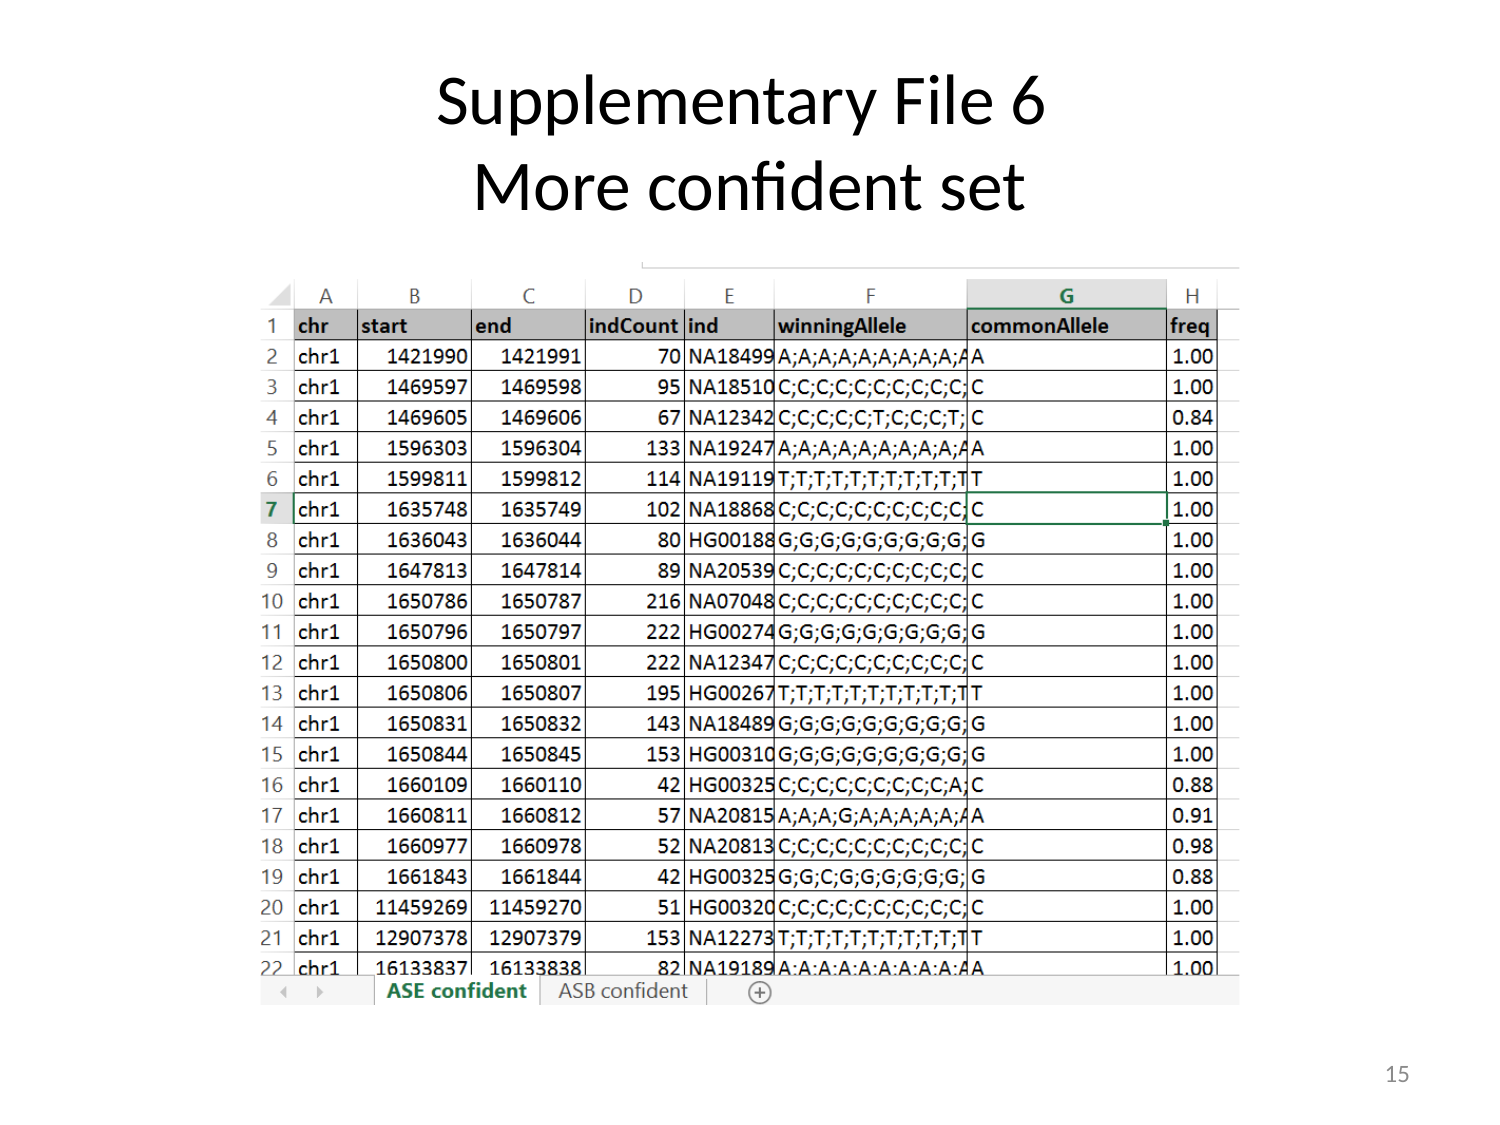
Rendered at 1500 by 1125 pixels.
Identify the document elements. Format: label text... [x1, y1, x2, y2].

title Supplementary File 6 More confident set [75, 45, 1425, 233]
slide_number 15 [1074, 1042, 1425, 1103]
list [260, 262, 1240, 1006]
